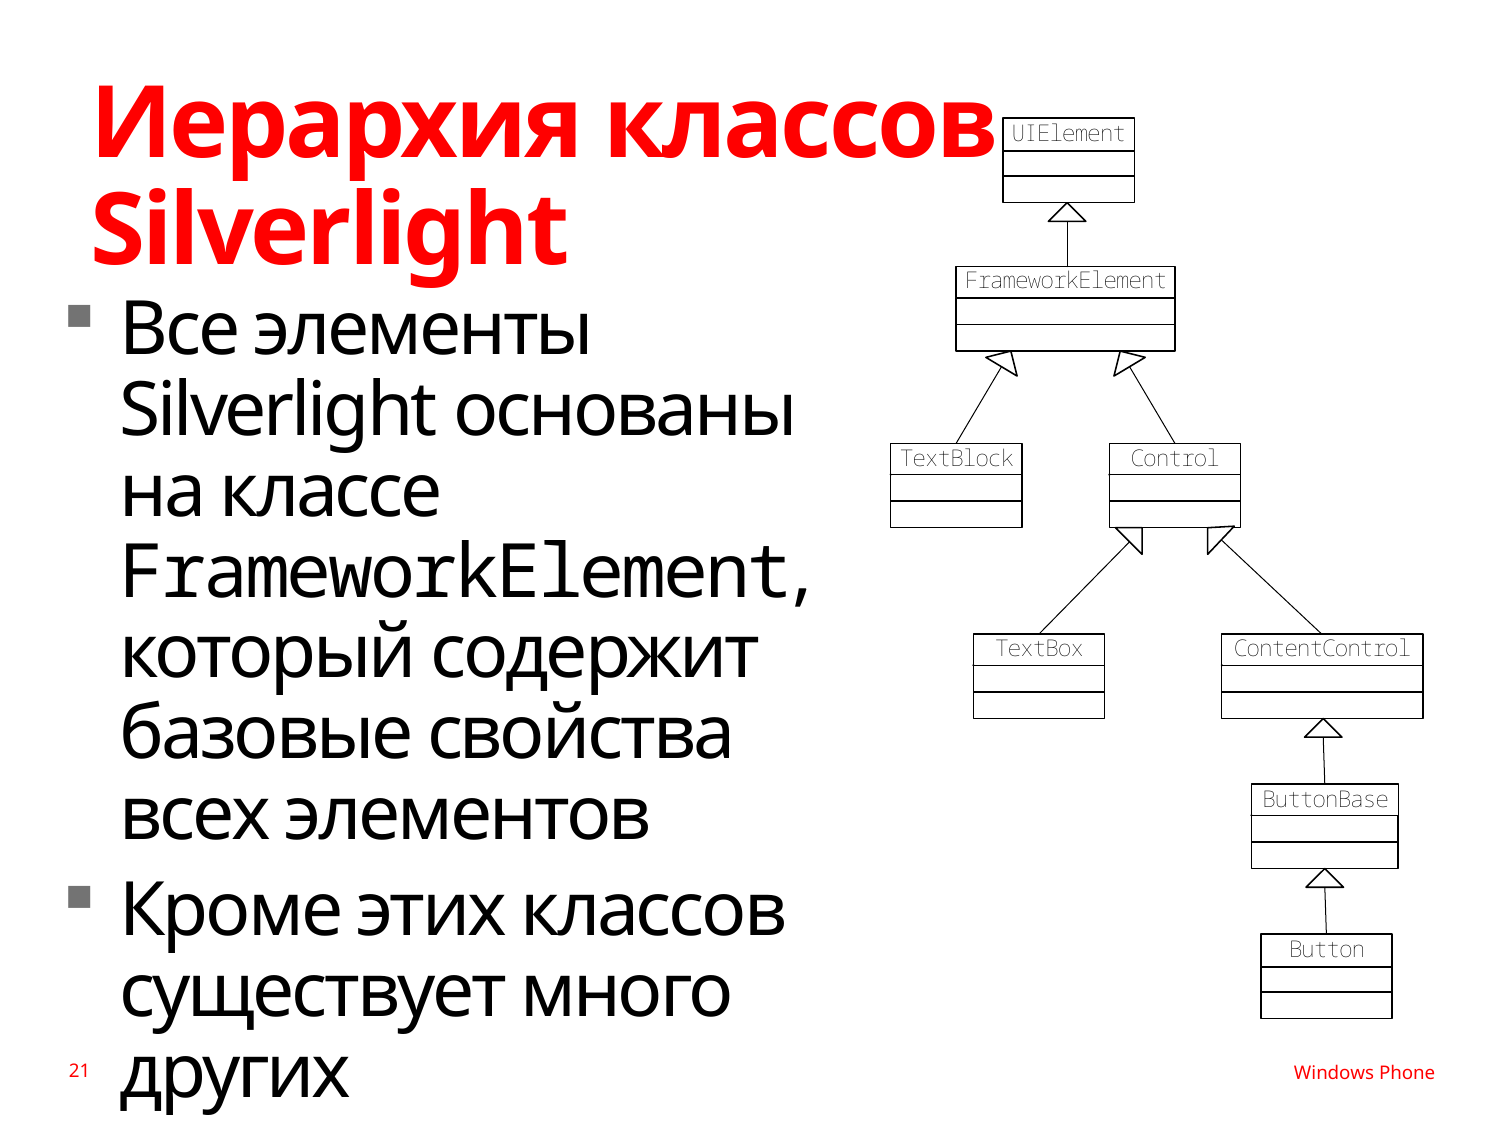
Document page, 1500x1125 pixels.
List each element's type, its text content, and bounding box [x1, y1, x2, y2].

title Иерархия классов Silverlight [90, 70, 1463, 289]
slide_number 21 [0, 1053, 91, 1091]
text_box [887, 105, 1500, 1024]
list Все элементы Silverlight основаны на классе FrameworkElement, который содержит базовые свойства всех элементов Кроме этих классов существует много других [62, 289, 860, 962]
